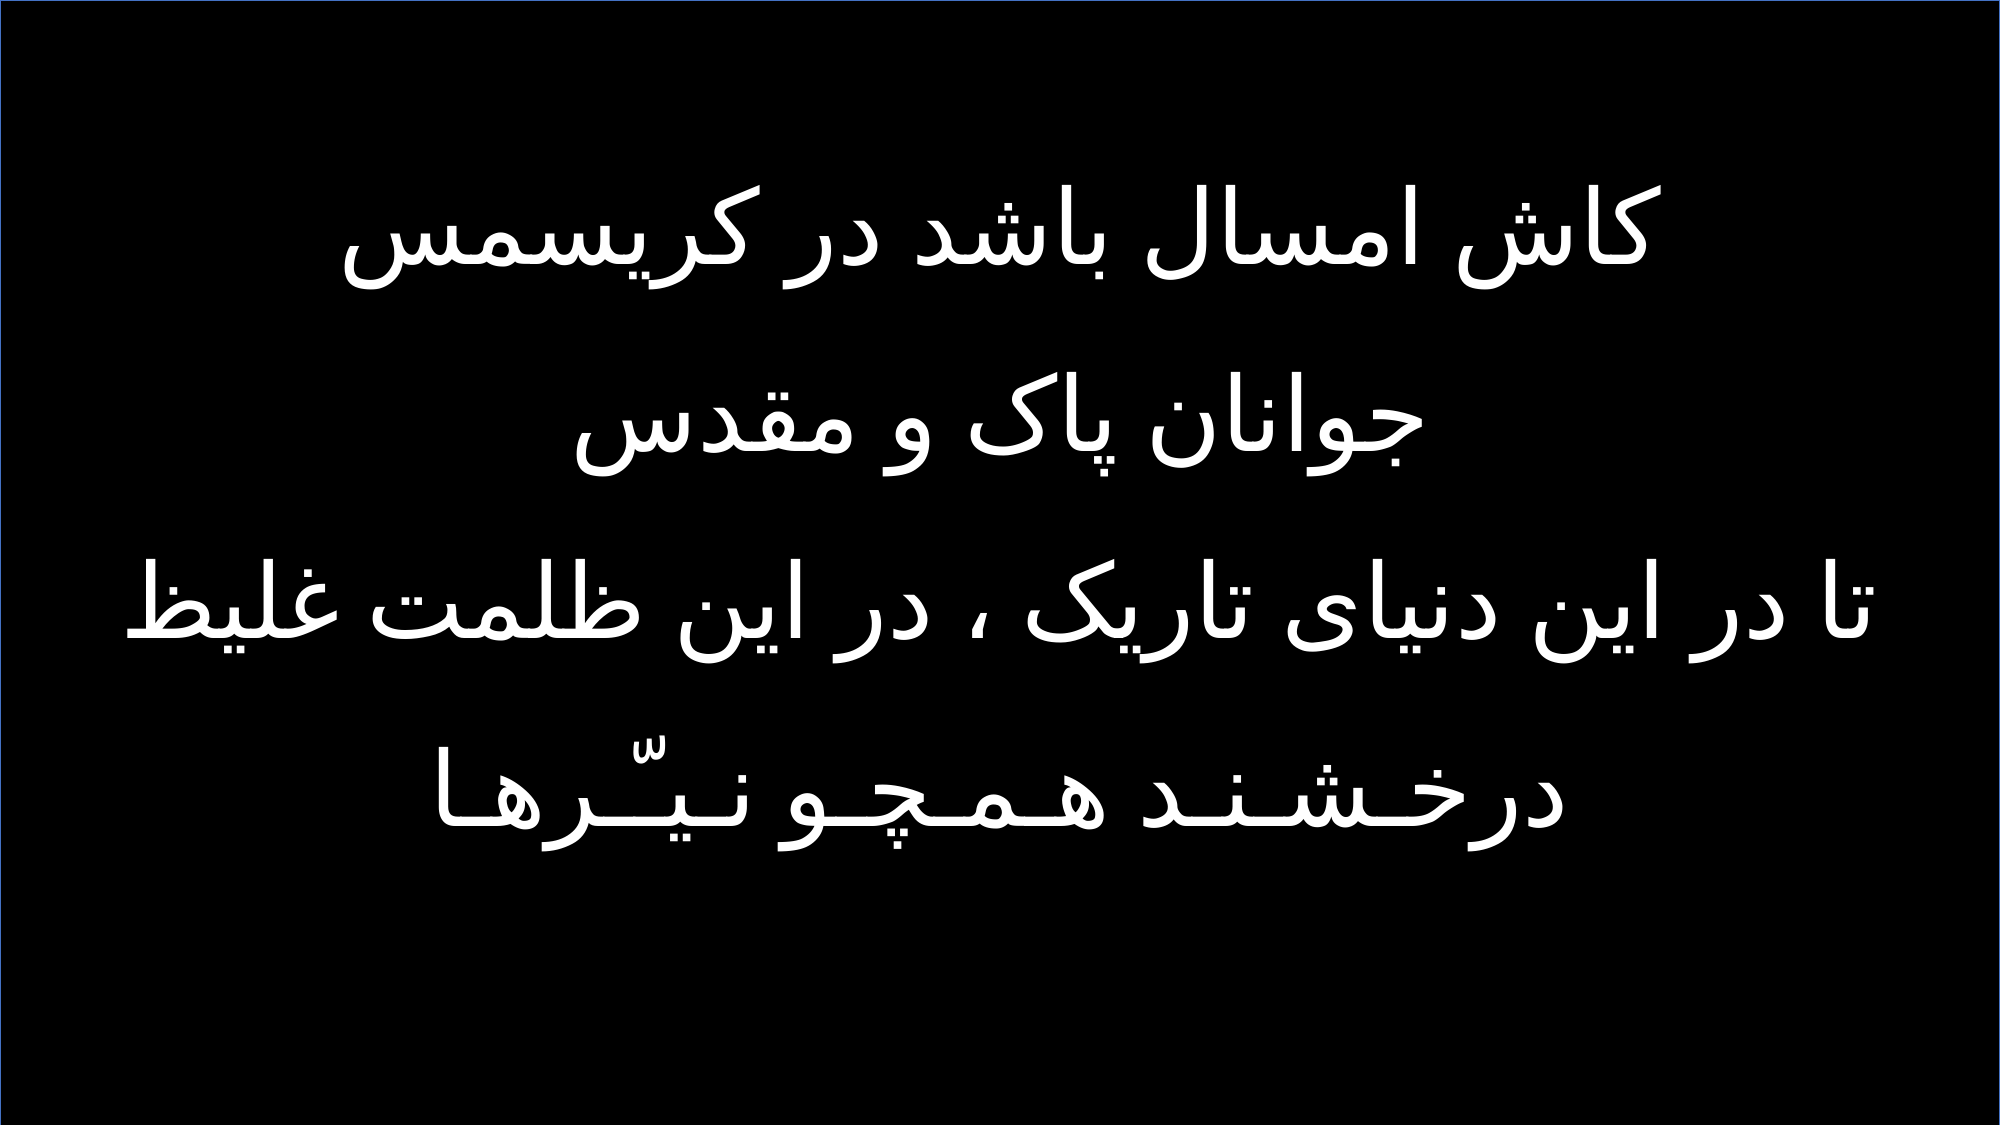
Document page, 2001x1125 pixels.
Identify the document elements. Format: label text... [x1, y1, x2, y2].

text_box کاش امسال باشد در کریسمس جوانان پاک و مقدس تا در این دنیای تاریک ، در این ظلمت غلیظ درخـشـنـد هـمـچـو نـیـّـرهـا [0, 0, 2000, 1125]
